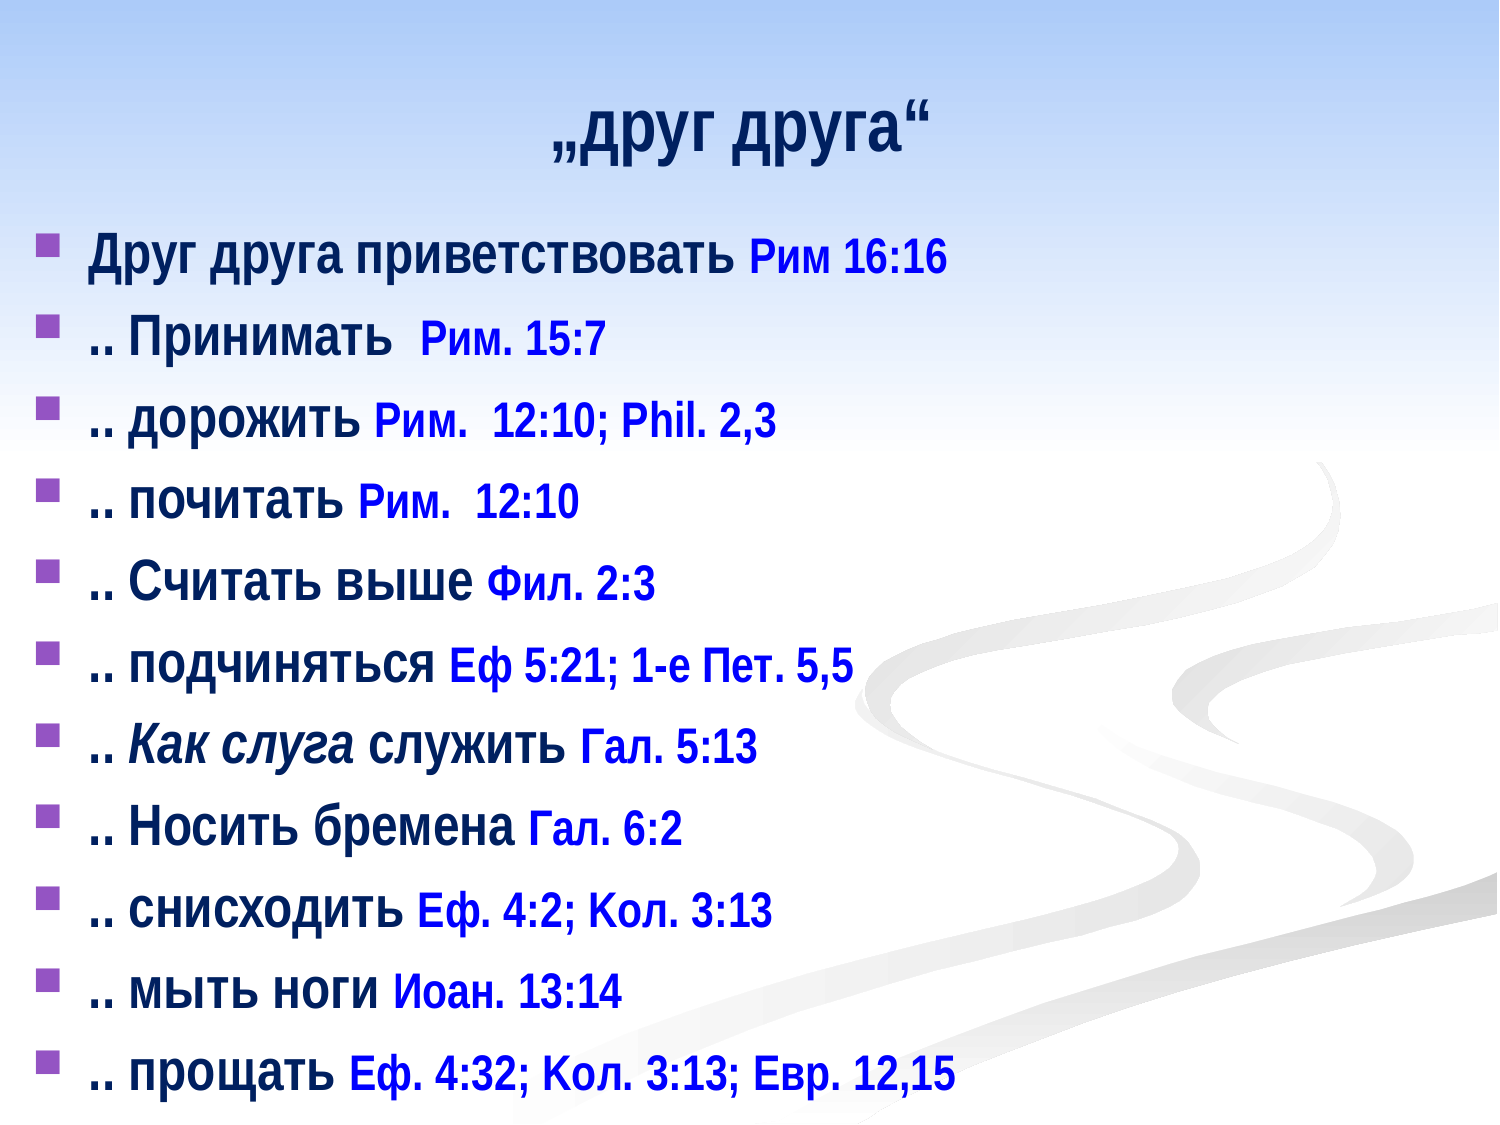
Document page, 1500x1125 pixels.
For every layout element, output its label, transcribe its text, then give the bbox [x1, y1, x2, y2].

title „друг друга“ [75, 45, 1425, 197]
list Друг друга приветствовать Рим 16:16 .. Принимать Рим. 15:7 .. дорожить Рим. 12:10; Phil. 2,3 .. почитать Рим. 12:10 .. Считать выше Фил. 2:3 .. подчиняться Eф 5:21; 1-е Пет. 5,5 .. Как слуга служить Гал. 5:13 .. Носить бремена Гал. 6:2 .. снисходить Eф. 4:2; Koл. 3:13 .. мыть ноги Иоан. 13:14 .. прощать Eф. 4:32; Koл. 3:13; Евр. 12,15 [17, 208, 1500, 1125]
